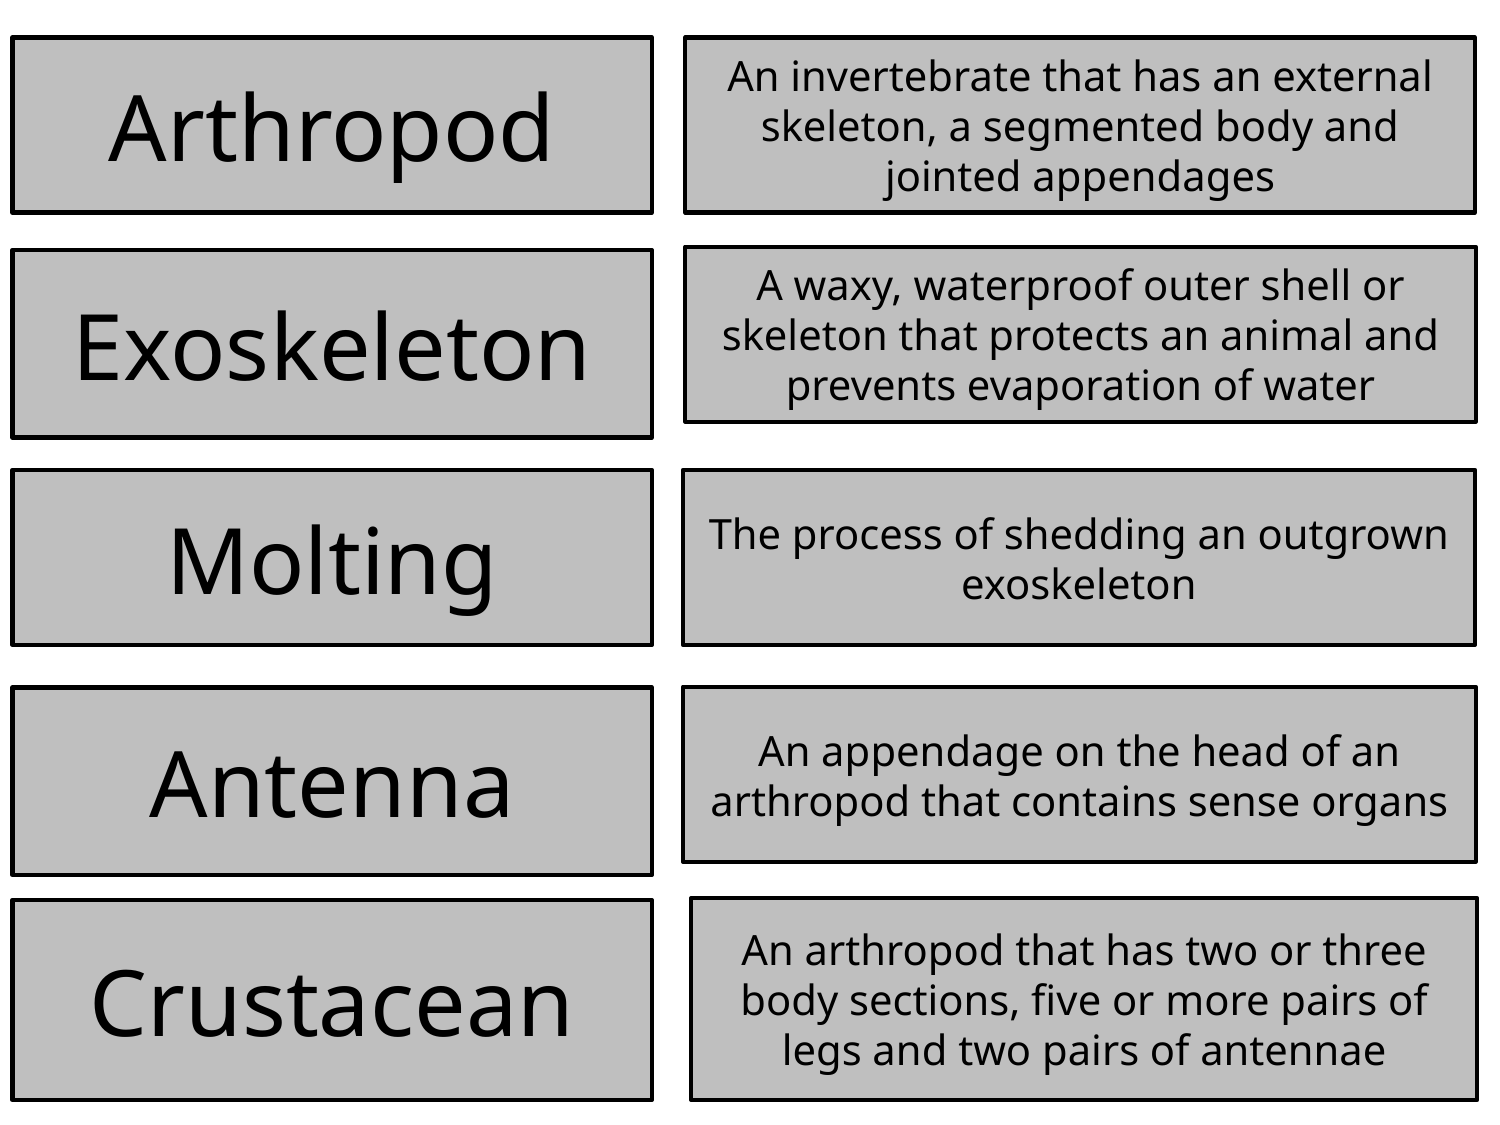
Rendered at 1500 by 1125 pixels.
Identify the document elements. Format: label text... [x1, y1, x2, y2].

text_box An arthropod that has two or three body sections, five or more pairs of legs and two pairs of antennae [689, 896, 1479, 1102]
text_box An invertebrate that has an external skeleton, a segmented body and jointed appendages [683, 35, 1477, 215]
text_box Crustacean [10, 898, 654, 1102]
text_box An appendage on the head of an arthropod that contains sense organs [681, 685, 1478, 864]
text_box A waxy, waterproof outer shell or skeleton that protects an animal and prevents evaporation of water [683, 245, 1478, 424]
text_box The process of shedding an outgrown exoskeleton [681, 468, 1477, 647]
text_box Exoskeleton [10, 248, 654, 440]
text_box Molting [10, 468, 654, 647]
text_box Antenna [10, 685, 654, 877]
text_box Arthropod [10, 35, 654, 215]
